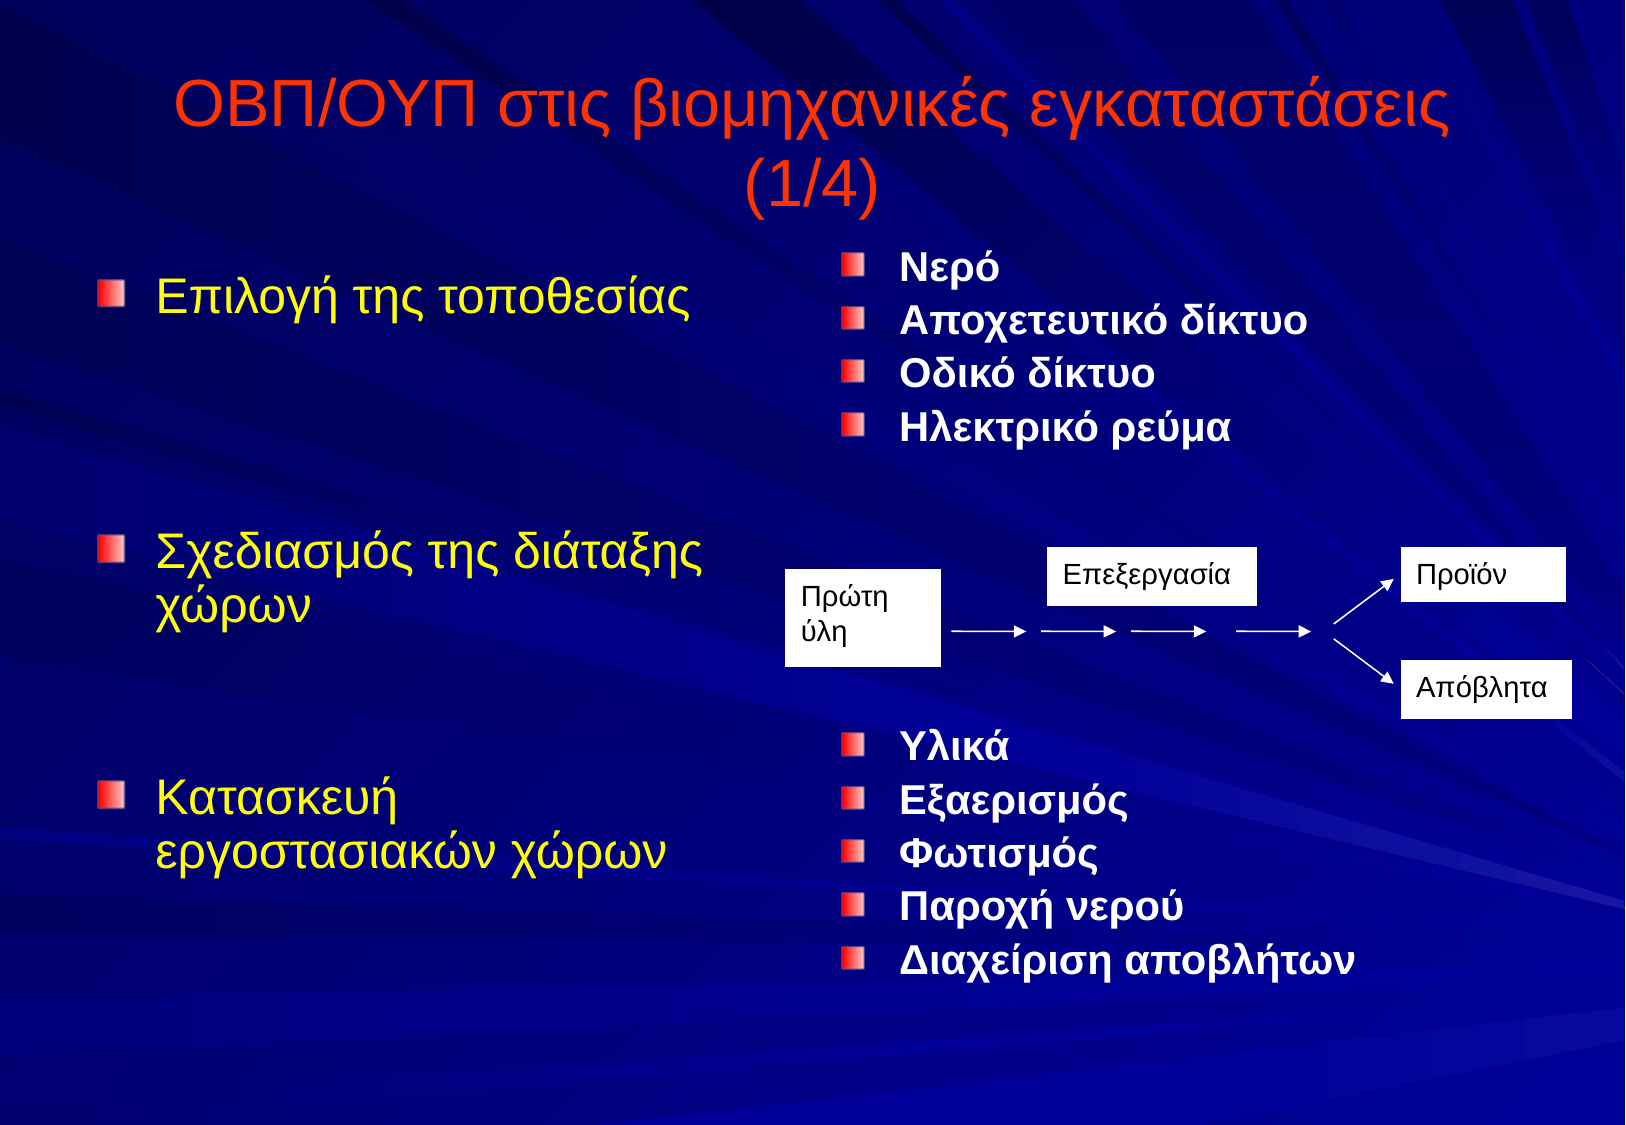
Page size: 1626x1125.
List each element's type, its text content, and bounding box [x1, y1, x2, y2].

picture [840, 411, 867, 439]
list Νερό Αποχετευτικό δίκτυο Οδικό δίκτυο Ηλεκτρικό ρεύμα Υλικά Εξαερισμός Φωτισμός Παροχή νερού Διαχείριση αποβλήτων [824, 237, 1504, 1055]
text_box Απόβλητα [1401, 661, 1572, 719]
text_box Προϊόν [1401, 548, 1565, 602]
picture [96, 278, 128, 310]
picture [840, 785, 867, 812]
text_box [1333, 578, 1394, 625]
picture [840, 731, 867, 759]
text_box [1236, 625, 1312, 638]
text_box [1131, 625, 1207, 638]
picture [840, 891, 867, 919]
title ΟΒΠ/ΟΥΠ στις βιομηχανικές εγκαταστάσεις (1/4) [80, 45, 1544, 234]
picture [840, 838, 867, 865]
picture [840, 945, 867, 972]
picture [840, 251, 867, 279]
text_box [1333, 638, 1394, 684]
text_box [1041, 625, 1117, 638]
picture [96, 779, 128, 812]
list Επιλογή της τοποθεσίας Σχεδιασμός της διάταξης χώρων Κατασκευή εργοστασιακών χώρων [80, 262, 733, 1006]
text_box Πρώτη ύλη [786, 569, 824, 666]
text_box [951, 625, 1027, 638]
picture [840, 305, 867, 332]
picture [96, 533, 128, 566]
text_box Επεξεργασία [1047, 548, 1256, 606]
picture [840, 358, 867, 385]
